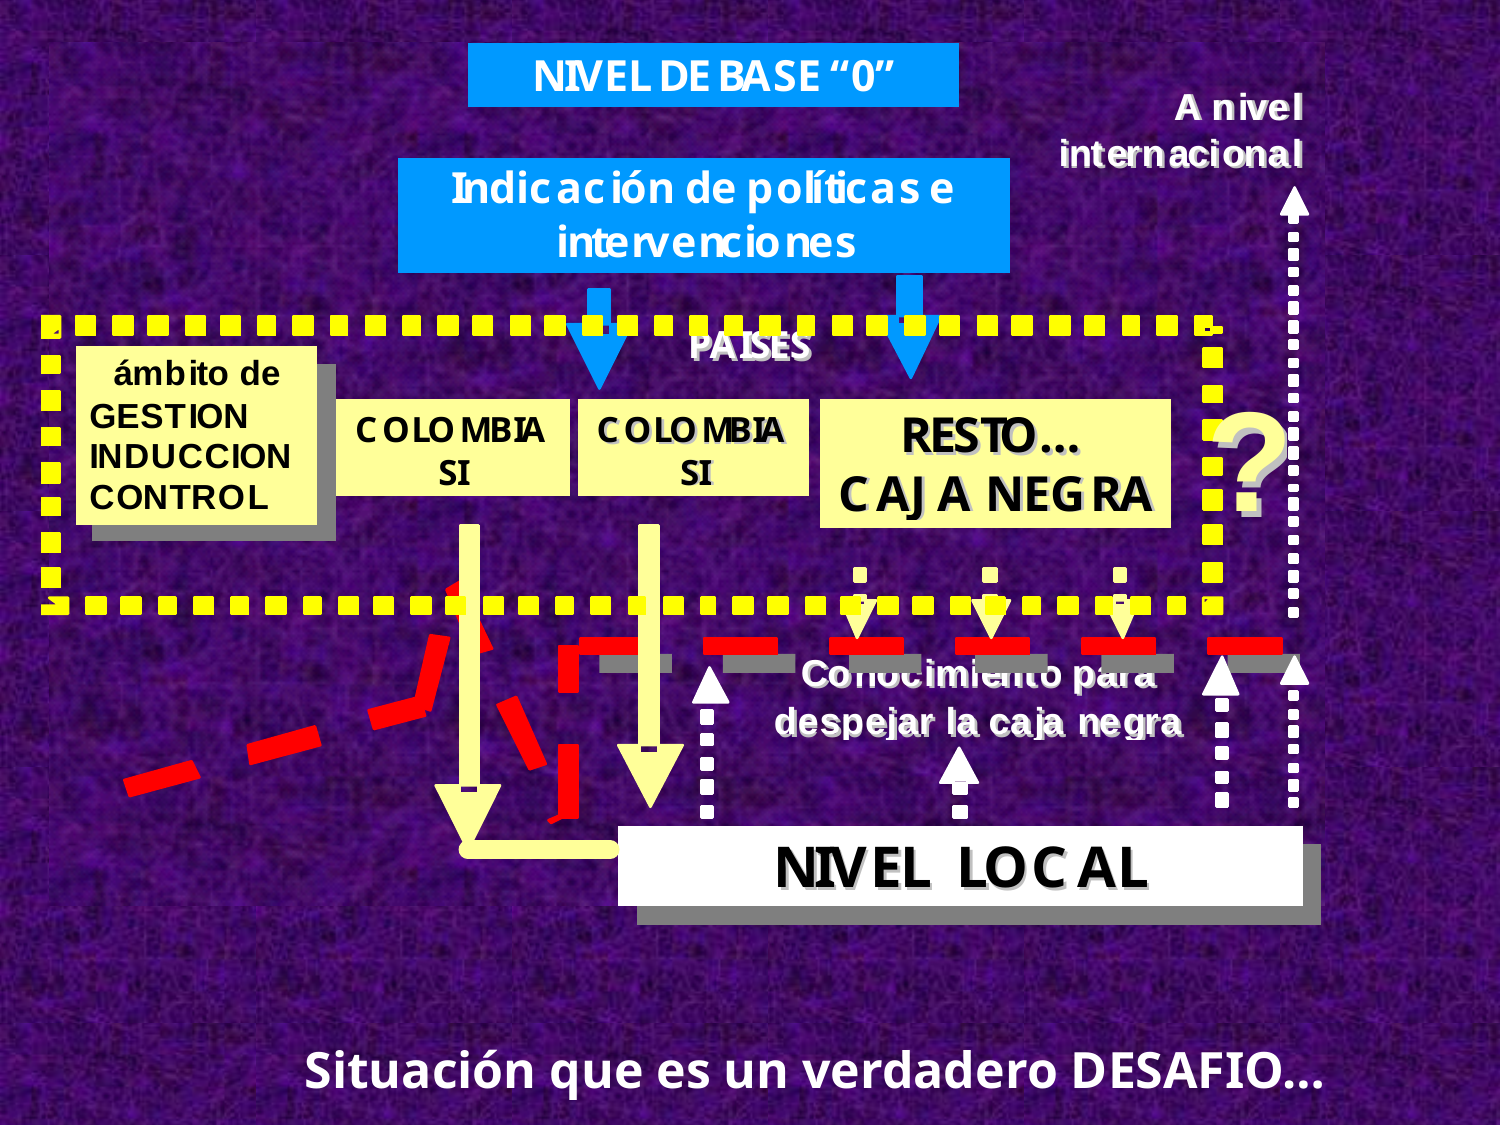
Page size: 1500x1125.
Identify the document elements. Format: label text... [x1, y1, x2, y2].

text_box Situación que es un verdadero DESAFIO… [218, 1030, 1341, 1106]
picture [0, 0, 1500, 1125]
